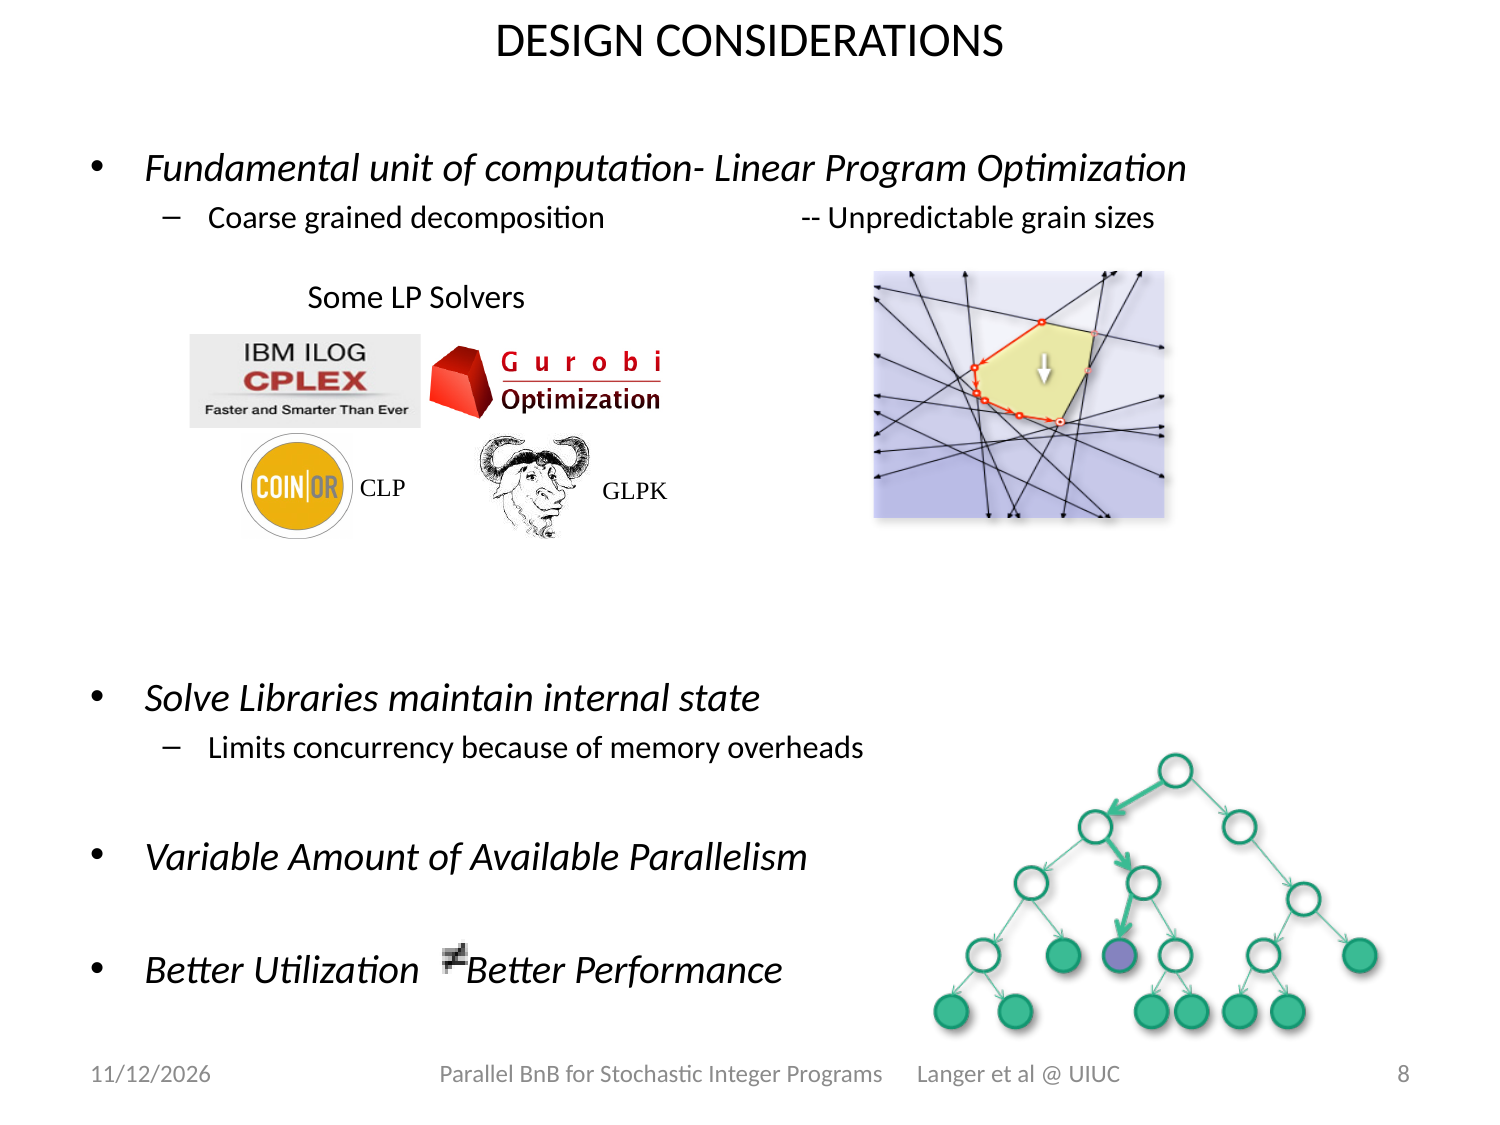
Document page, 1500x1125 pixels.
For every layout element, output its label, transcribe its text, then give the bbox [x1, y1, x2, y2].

list DESIGN CONSIDERATIONS Fundamental unit of computation- Linear Program Optimization Coarse grained decomposition -- Unpredictable grain sizes Solve Libraries maintain internal state Limits concurrency because of memory overheads Variable Amount of Available Parallelism Better Utilization Better Performance [75, 0, 1425, 1005]
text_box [189, 334, 696, 540]
picture [873, 271, 1165, 518]
slide_number 8 [1074, 1042, 1425, 1103]
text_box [436, 931, 475, 983]
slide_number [75, 1042, 239, 1103]
picture [922, 740, 1406, 1043]
text_box Some LP Solvers [256, 267, 577, 323]
footer Parallel BnB for Stochastic Integer Programs Langer et al @ UIUC [239, 1042, 1074, 1103]
